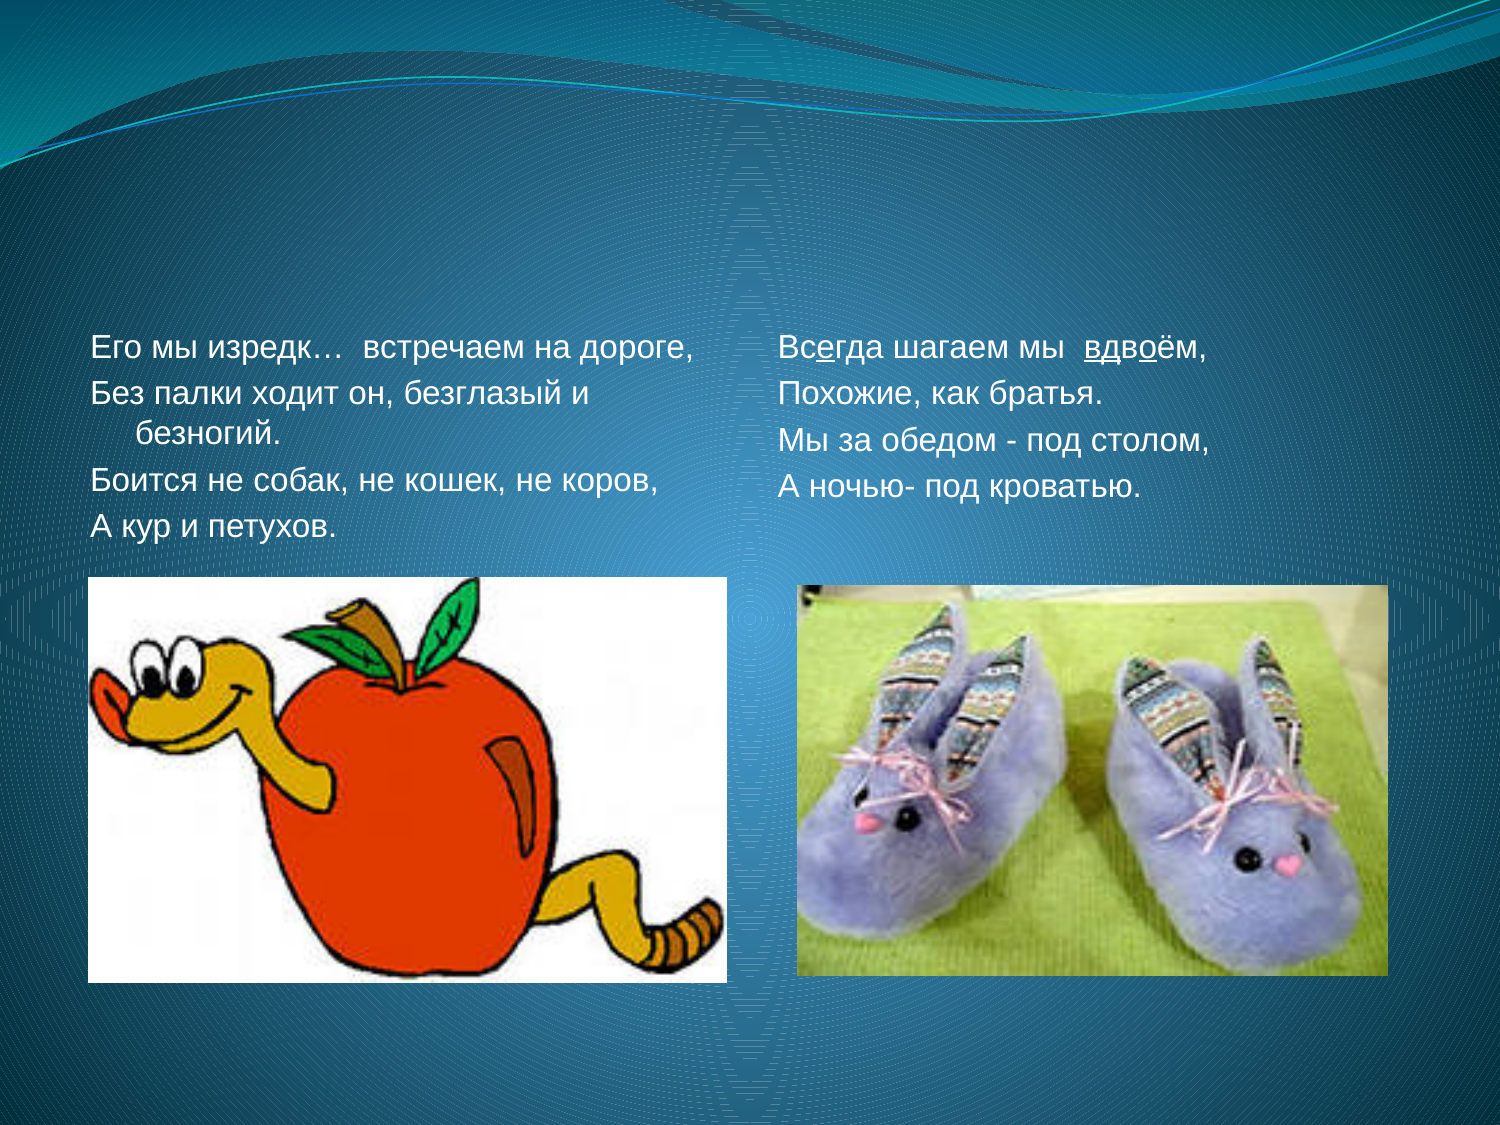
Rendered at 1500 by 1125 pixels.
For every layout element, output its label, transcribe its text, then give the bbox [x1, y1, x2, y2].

list Всегда шагаем мы вдвоём, Похожие, как братья. Мы за обедом - под столом, А ночью- под кроватью. [762, 317, 1426, 1038]
picture [88, 577, 727, 984]
picture [796, 585, 1388, 977]
list Его мы изредк… встречаем на дороге, Без палки ходит он, безглазый и безногий. Боится не собак, не кошек, не коров, А кур и петухов. [74, 317, 738, 1038]
